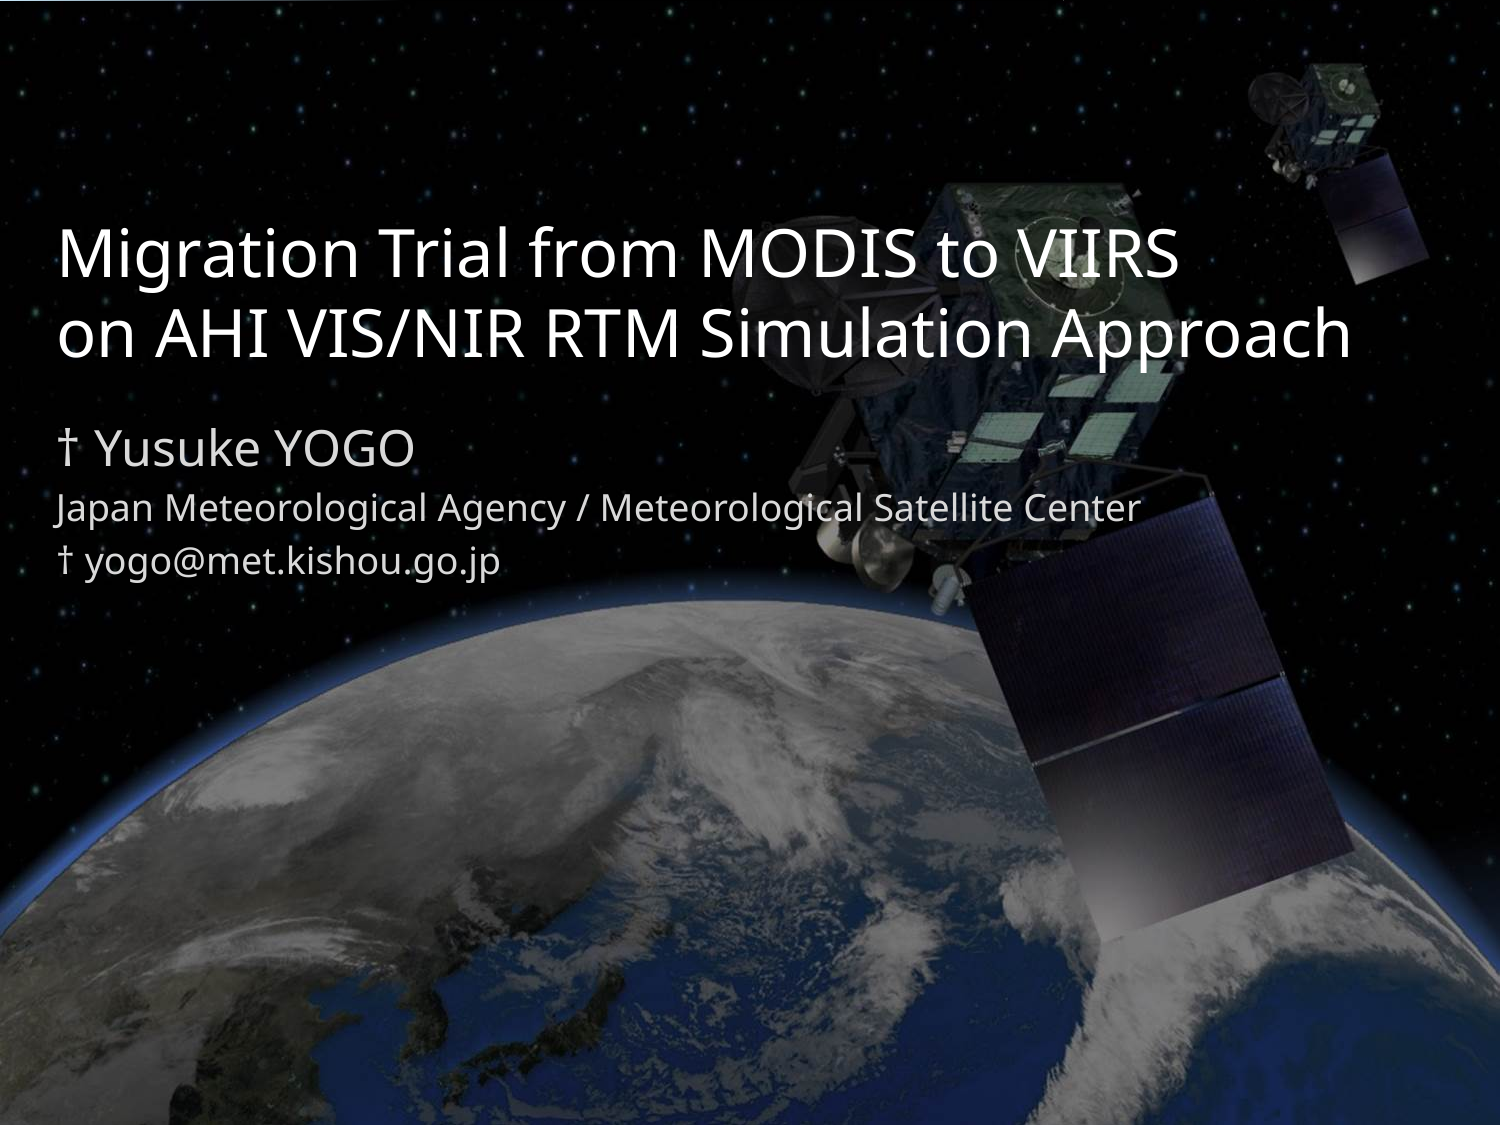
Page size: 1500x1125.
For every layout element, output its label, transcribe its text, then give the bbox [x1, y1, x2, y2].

title Migration Trial from MODIS to VIIRS on AHI VIS/NIR RTM Simulation Approach [41, 136, 1459, 379]
subtitle † Yusuke YOGO Japan Meteorological Agency / Meteorological Satellite Center † yogo@met.kishou.go.jp [40, 409, 1460, 776]
picture [0, 0, 1500, 1125]
